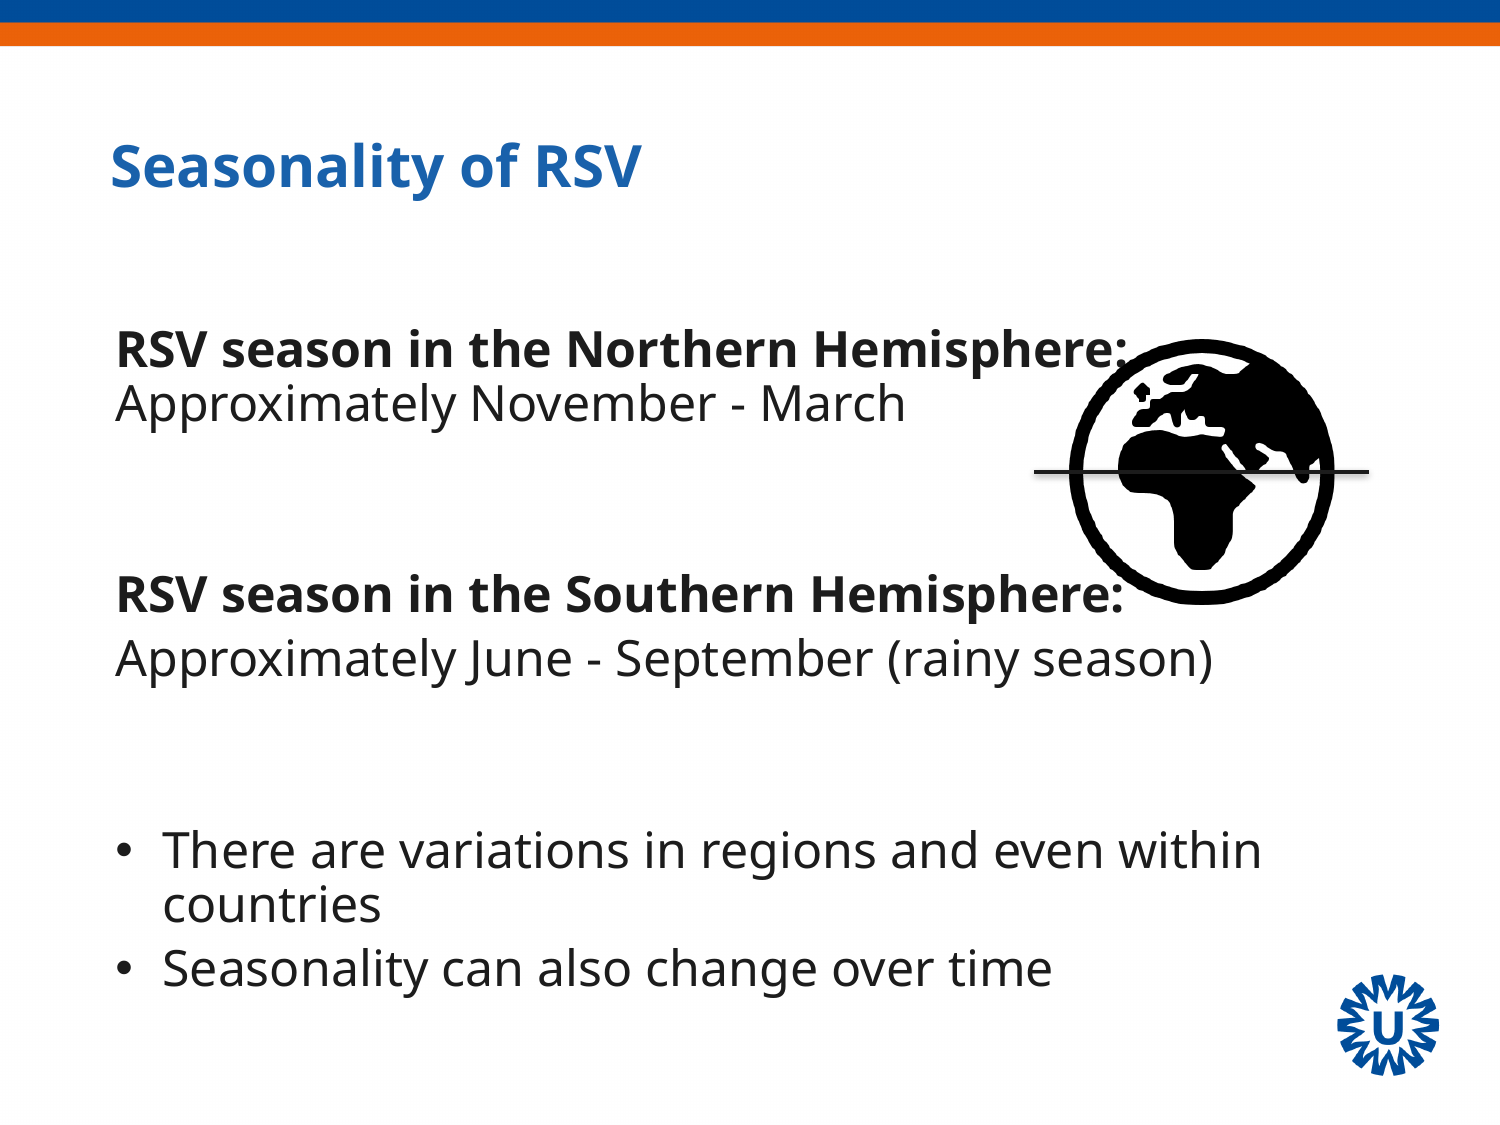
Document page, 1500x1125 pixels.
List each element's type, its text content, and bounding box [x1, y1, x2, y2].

text_box [207, 890, 1261, 944]
picture [0, 0, 1500, 1125]
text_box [1033, 304, 1369, 640]
text_box Seasonality of RSV [95, 122, 1333, 257]
text_box RSV season in the Northern Hemisphere: Approximately November - March RSV season in the Southern Hemisphere: Approximately June - September (rainy season) There are variations in regions and even within countries Seasonality can also change over time [115, 321, 1353, 1026]
